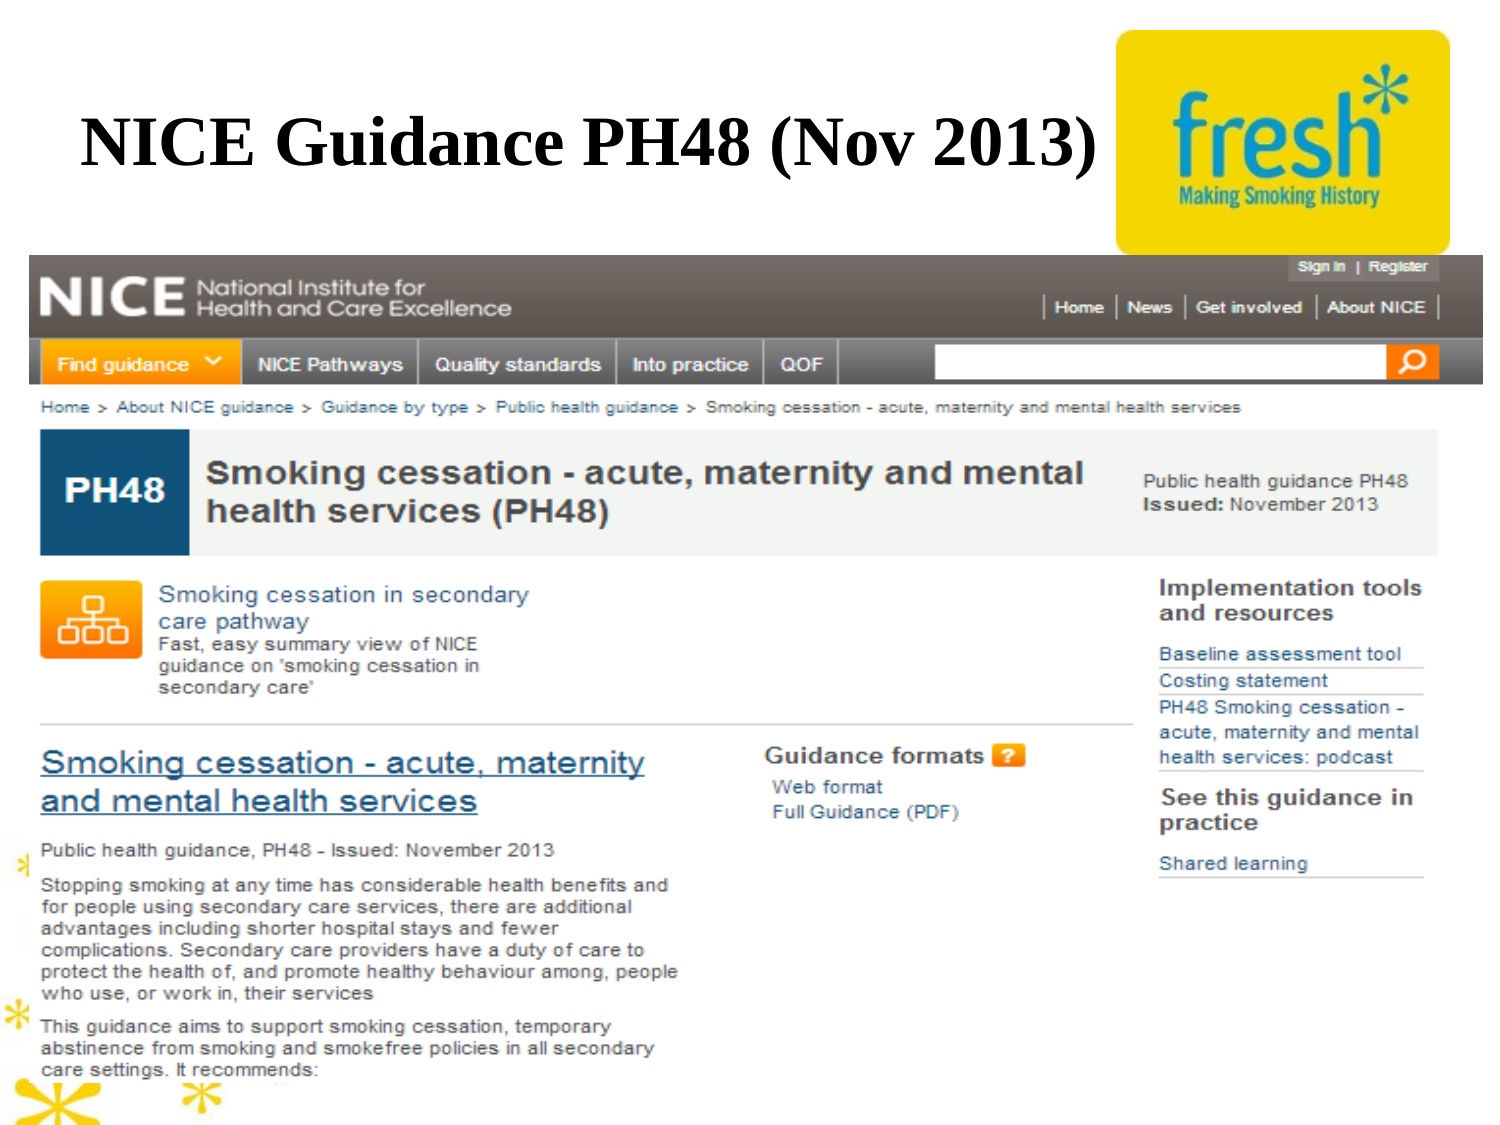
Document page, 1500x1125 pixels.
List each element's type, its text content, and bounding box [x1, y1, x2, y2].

title NICE Guidance PH48 (Nov 2013) [64, 54, 1376, 220]
picture [0, 30, 1483, 1125]
